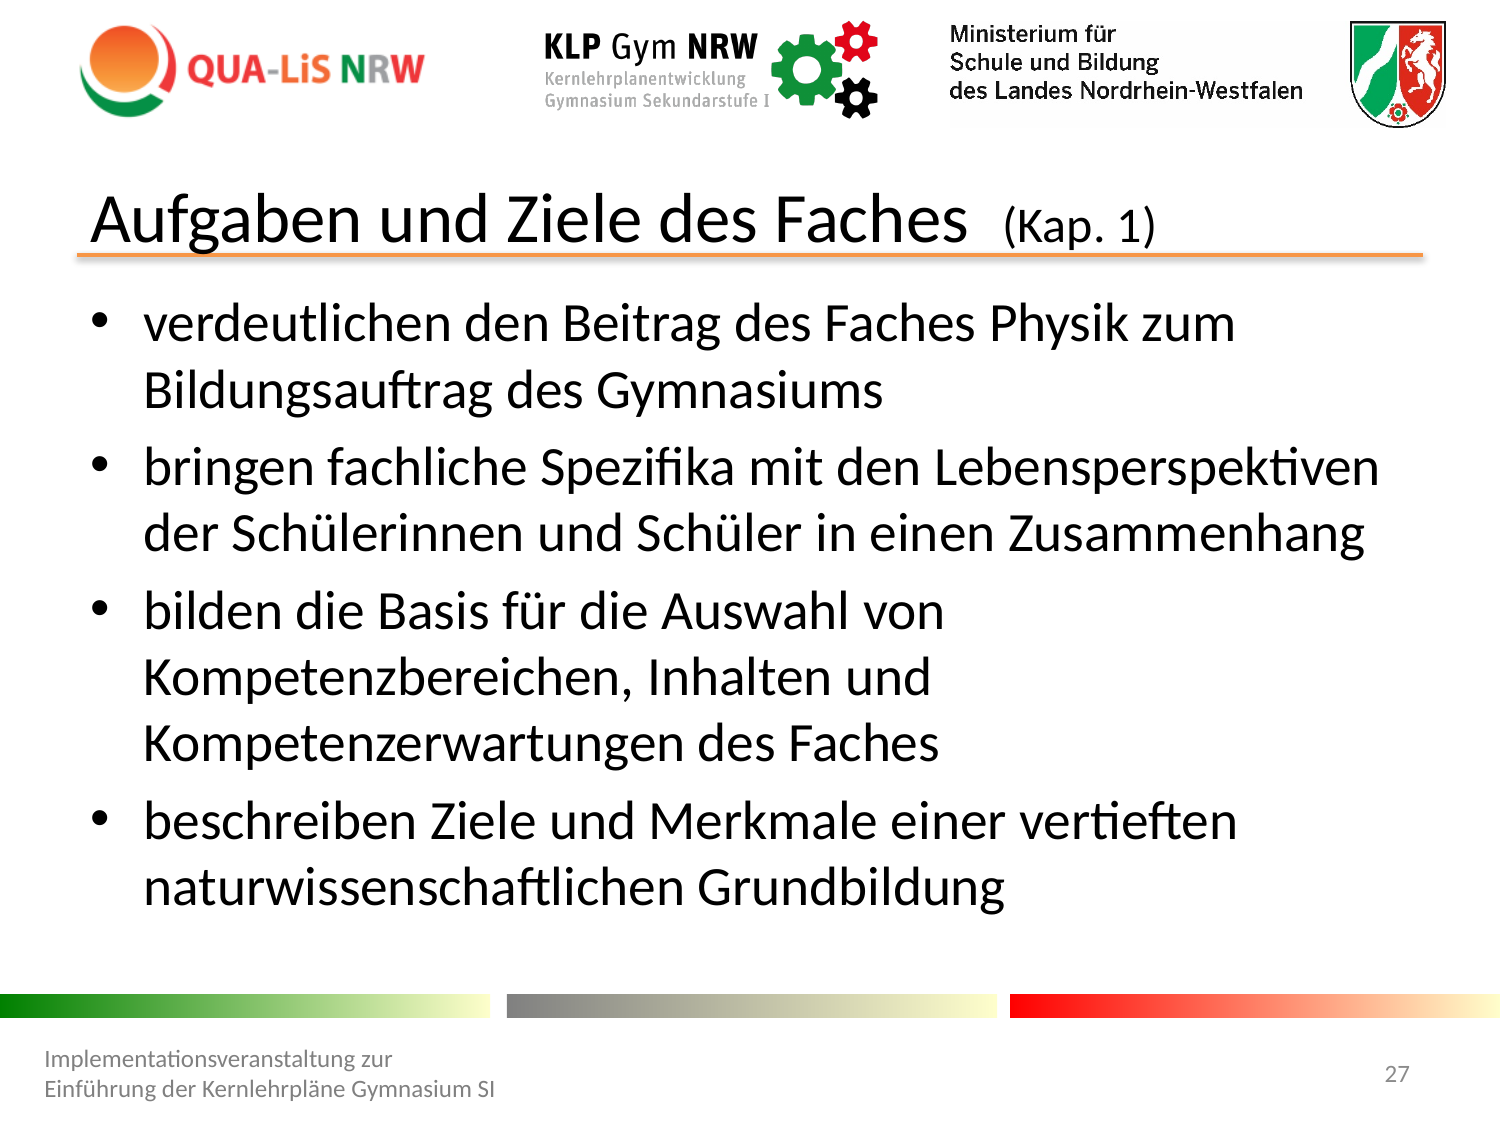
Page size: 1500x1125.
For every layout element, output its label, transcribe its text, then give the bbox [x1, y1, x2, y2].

picture [950, 21, 1446, 128]
slide_number Implementationsveranstaltung zur Einführung der Kernlehrpläne Gymnasium SI [29, 1042, 526, 1103]
slide_number 27 [1328, 1042, 1425, 1103]
title Aufgaben und Ziele des Faches (Kap. 1) [75, 184, 1425, 244]
picture [77, 18, 431, 121]
list verdeutlichen den Beitrag des Faches Physik zum Bildungsauftrag des Gymnasiums bringen fachliche Spezifika mit den Lebensperspektiven der Schülerinnen und Schüler in einen Zusammenhang bilden die Basis für die Auswahl von Kompetenzbereichen, Inhalten und Kompetenzerwartungen des Faches beschreiben Ziele und Merkmale einer vertieften naturwissenschaftlichen Grundbildung [75, 278, 1425, 969]
picture [501, 0, 908, 150]
